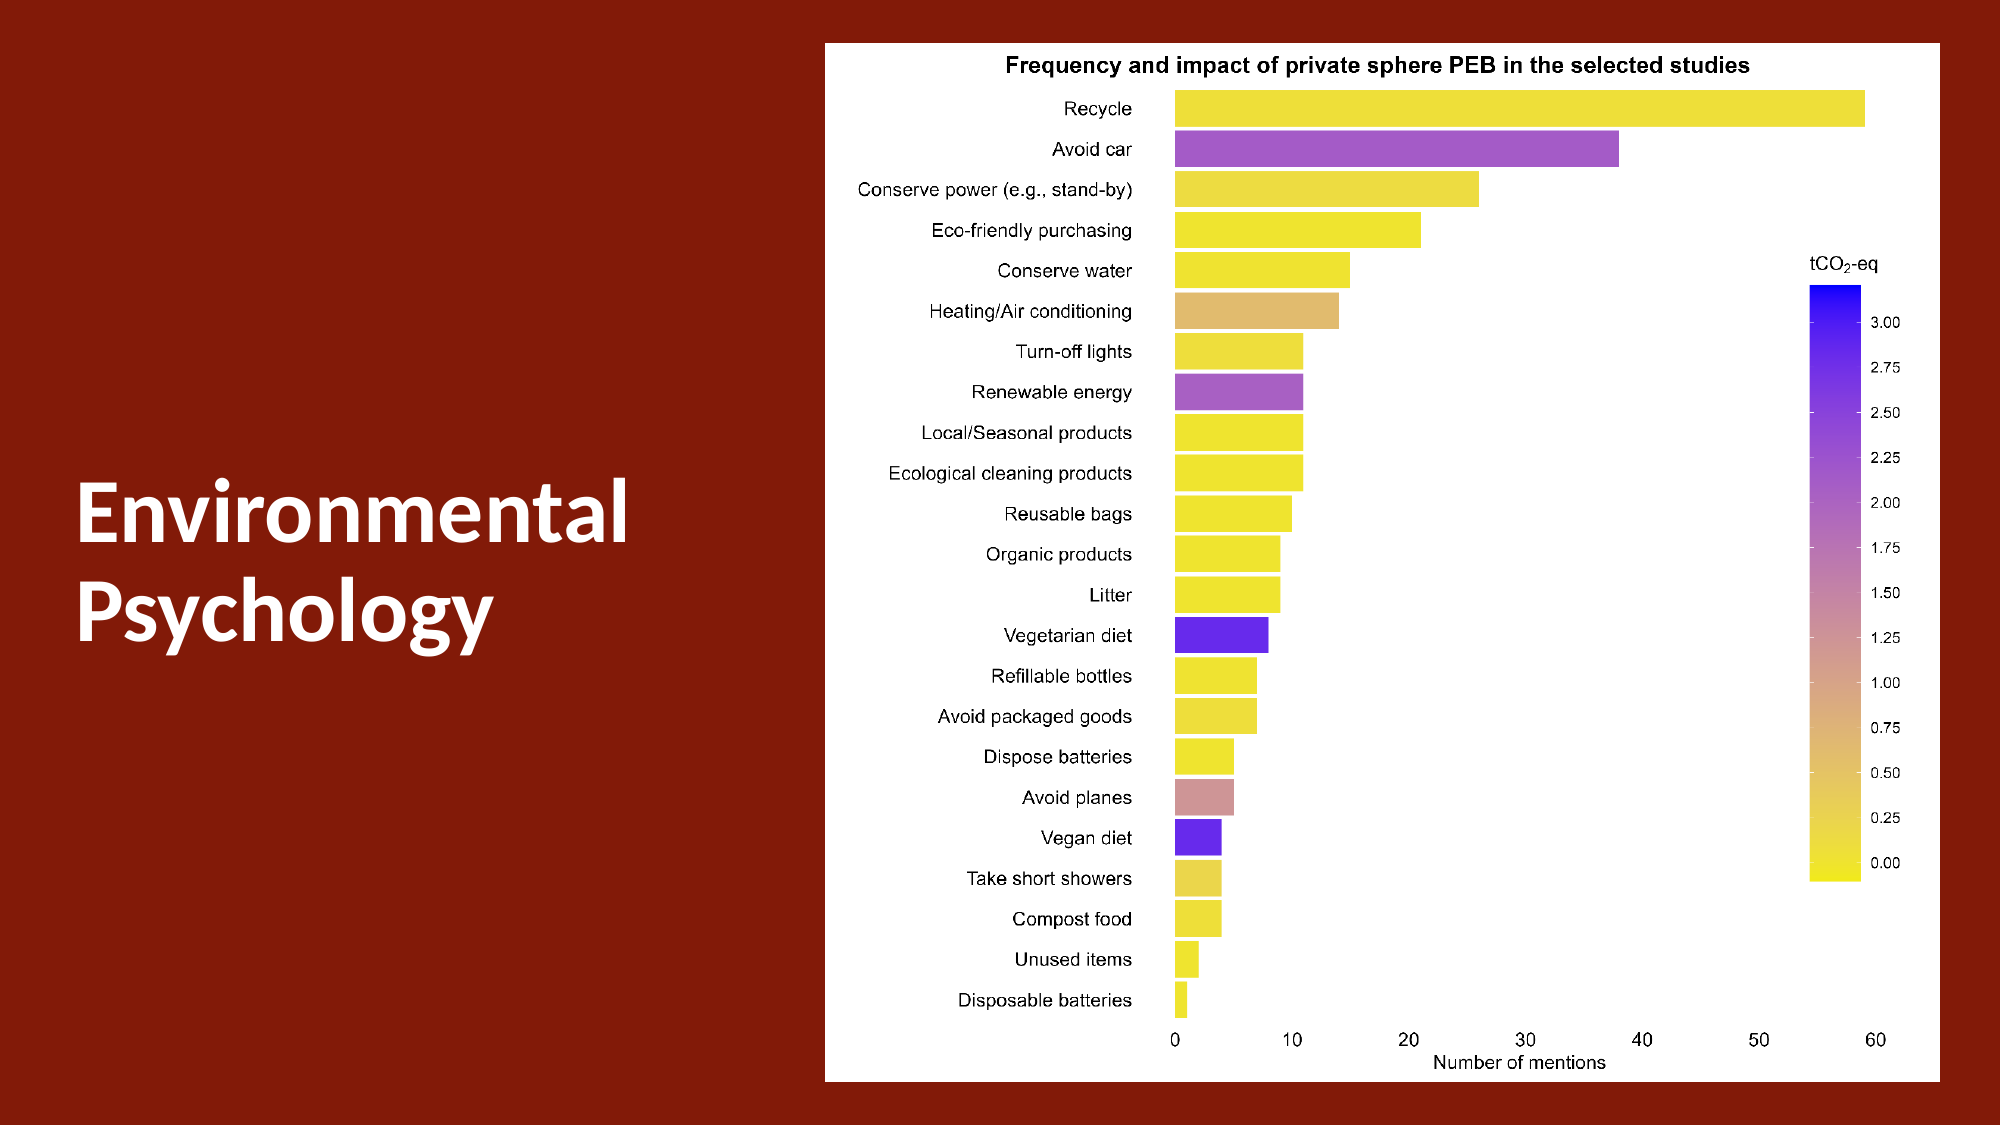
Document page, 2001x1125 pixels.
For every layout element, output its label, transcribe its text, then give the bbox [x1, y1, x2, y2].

title Environmental Psychology [60, 306, 824, 819]
picture [824, 43, 1940, 1082]
